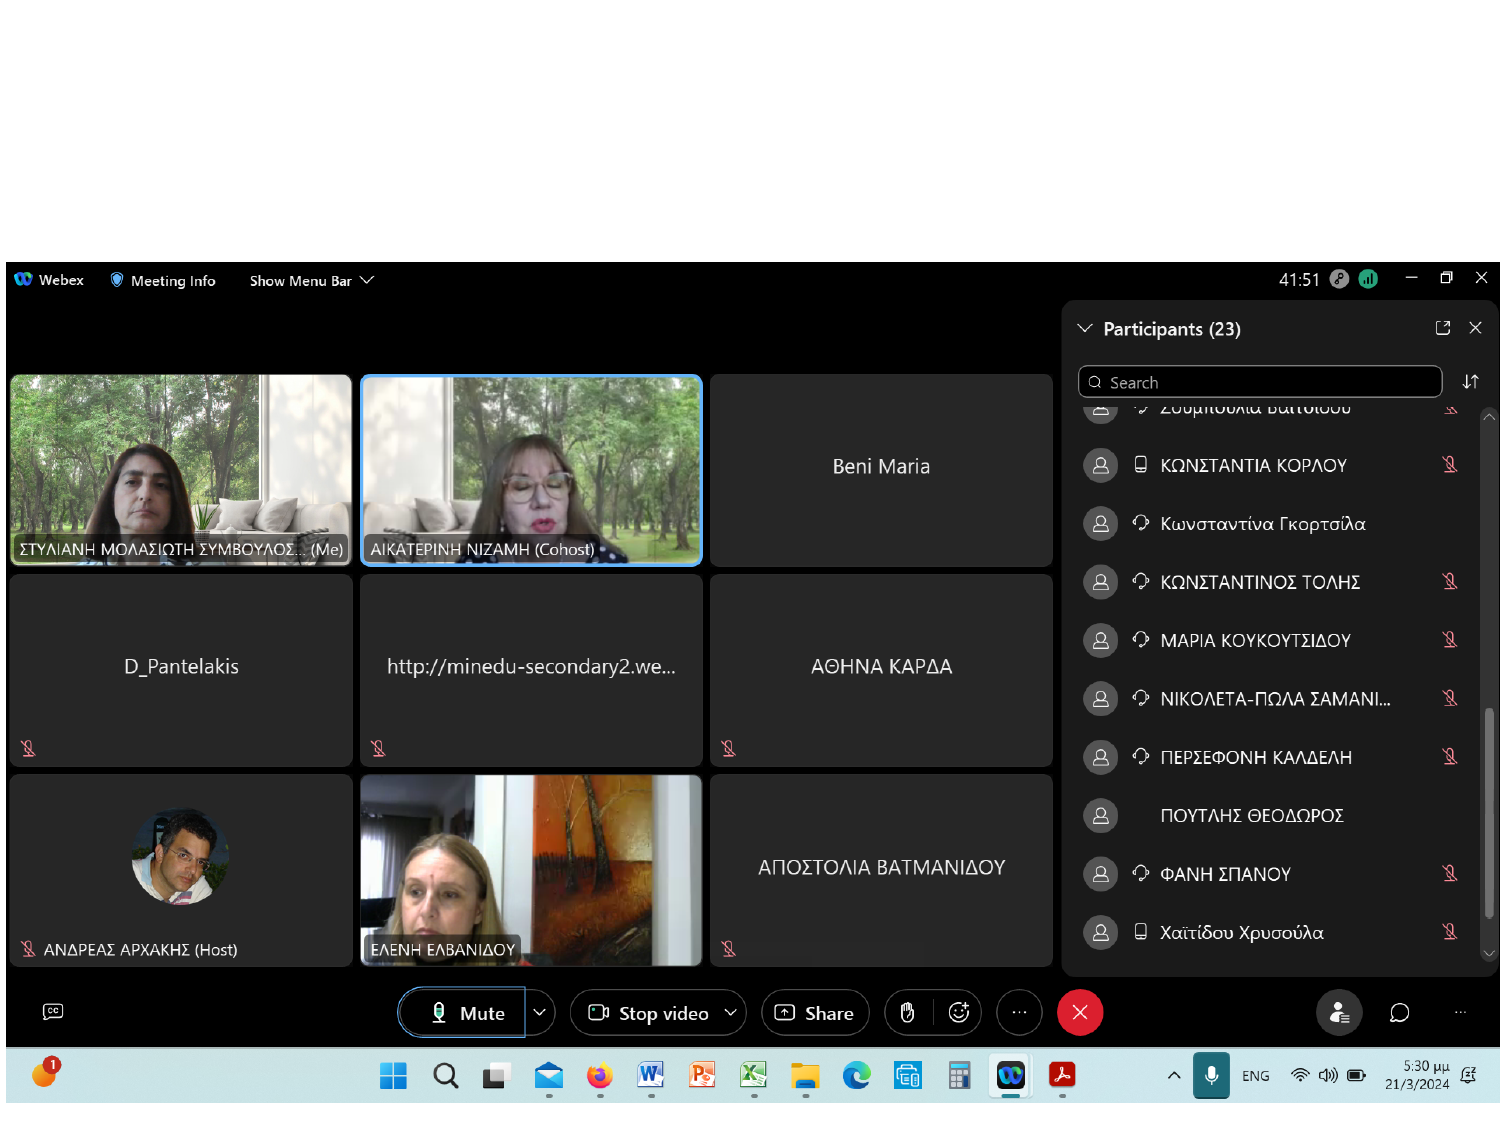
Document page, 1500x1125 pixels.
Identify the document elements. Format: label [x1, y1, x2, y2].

list [5, 262, 1500, 1104]
